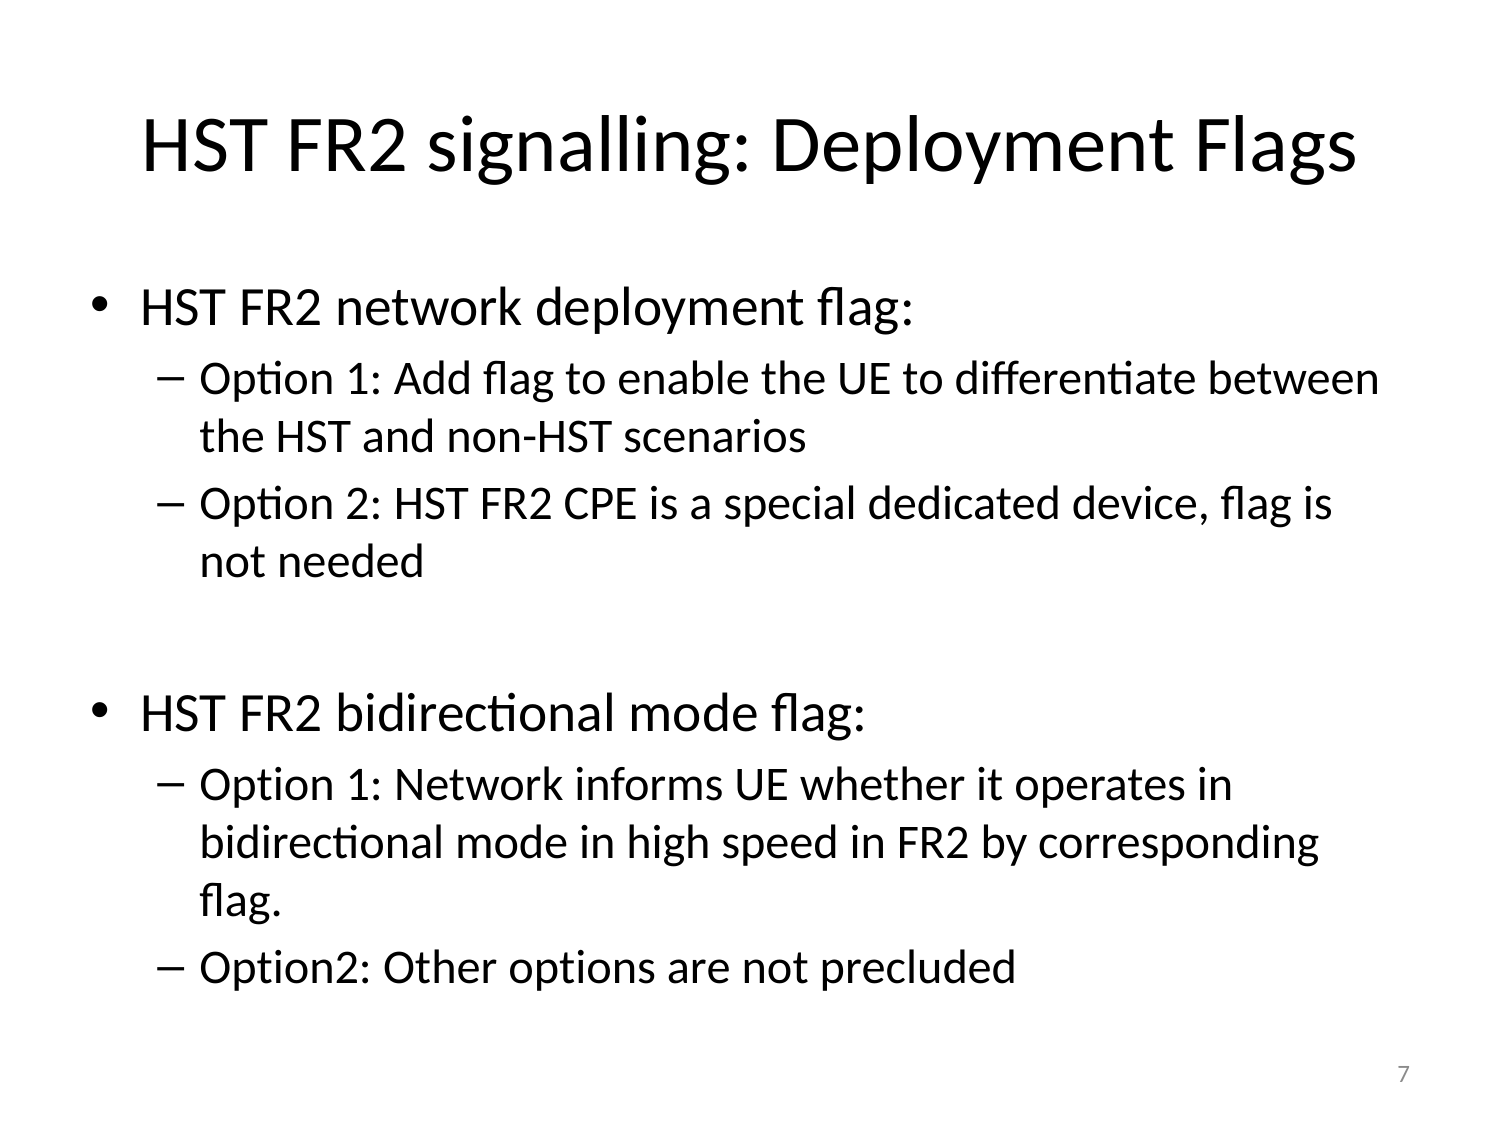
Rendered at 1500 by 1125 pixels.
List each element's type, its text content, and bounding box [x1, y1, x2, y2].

title HST FR2 signalling: Deployment Flags [75, 45, 1425, 233]
slide_number 7 [1074, 1042, 1425, 1103]
list HST FR2 network deployment flag: Option 1: Add flag to enable the UE to differentiate between the HST and non-HST scenarios Option 2: HST FR2 CPE is a special dedicated device, flag is not needed HST FR2 bidirectional mode flag: Option 1: Network informs UE whether it operates in bidirectional mode in high speed in FR2 by corresponding flag. Option2: Other options are not precluded [75, 262, 1425, 1005]
